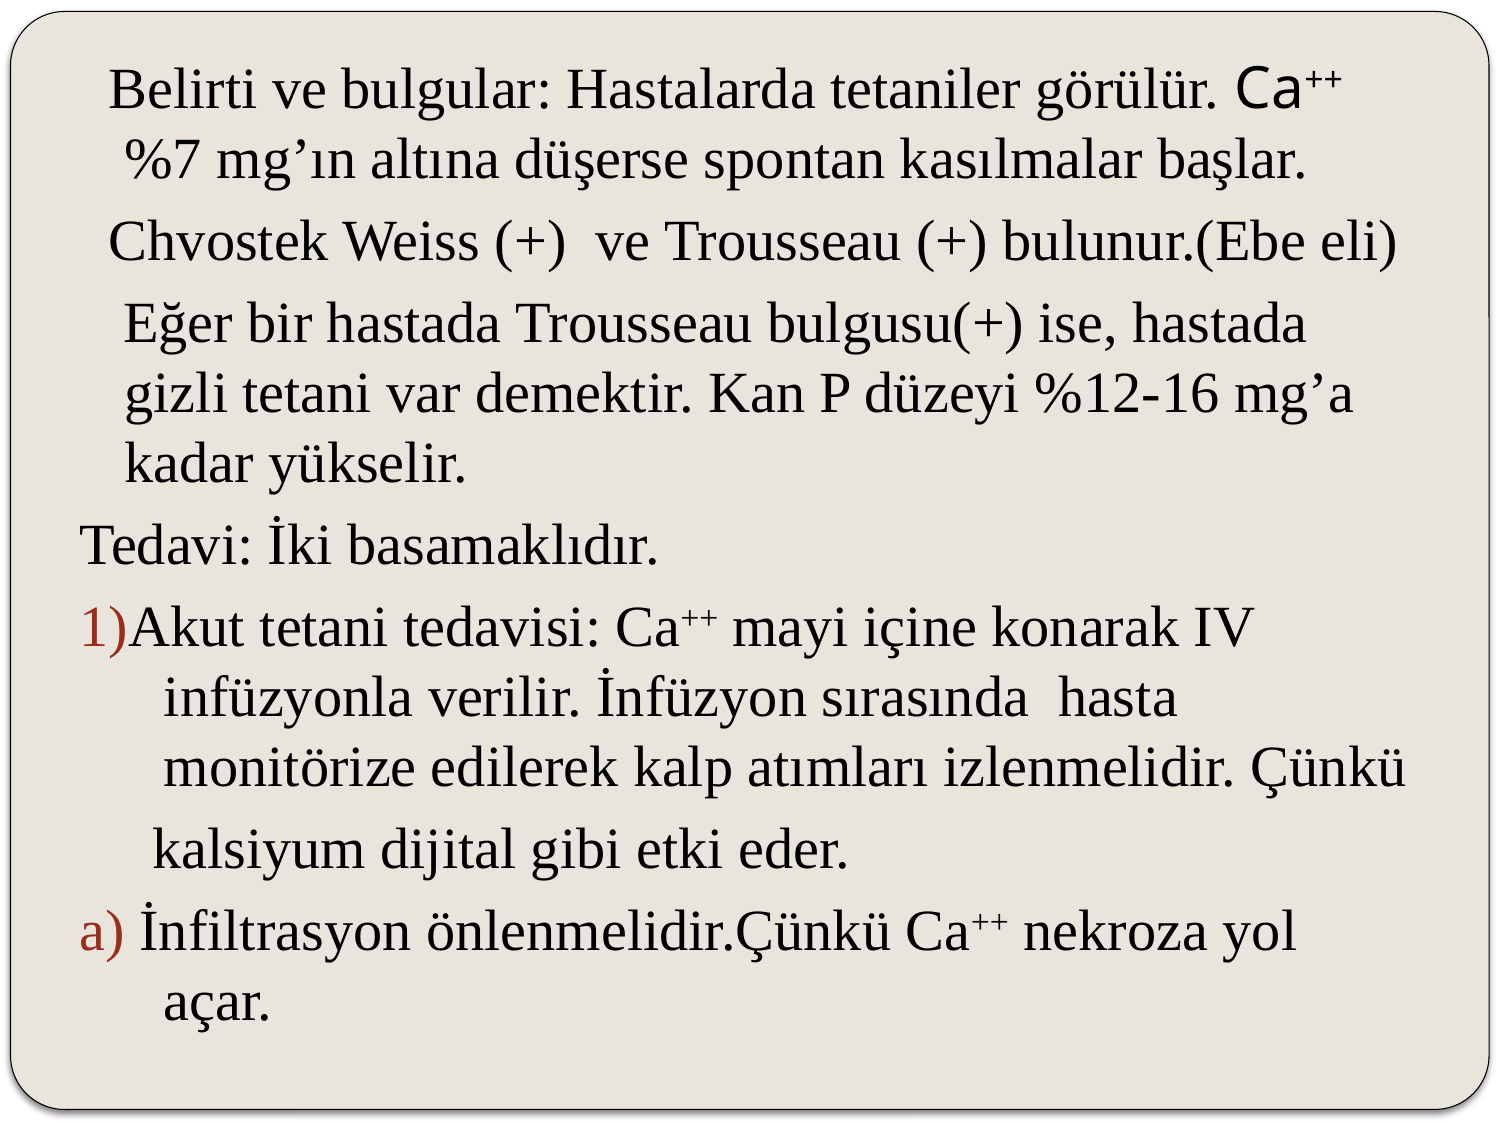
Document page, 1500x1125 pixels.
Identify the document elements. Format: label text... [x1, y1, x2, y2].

list Belirti ve bulgular: Hastalarda tetaniler görülür. Ca++ %7 mg’ın altına düşerse spontan kasılmalar başlar. Chvostek Weiss (+) ve Trousseau (+) bulunur.(Ebe eli) Eğer bir hastada Trousseau bulgusu(+) ise, hastada gizli tetani var demektir. Kan P düzeyi %12-16 mg’a kadar yükselir. Tedavi: İki basamaklıdır. 1)Akut tetani tedavisi: Ca++ mayi içine konarak IV infüzyonla verilir. İnfüzyon sırasında hasta monitörize edilerek kalp atımları izlenmelidir. Çünkü kalsiyum dijital gibi etki eder. a) İnfiltrasyon önlenmelidir.Çünkü Ca++ nekroza yol açar. [64, 42, 1425, 1047]
